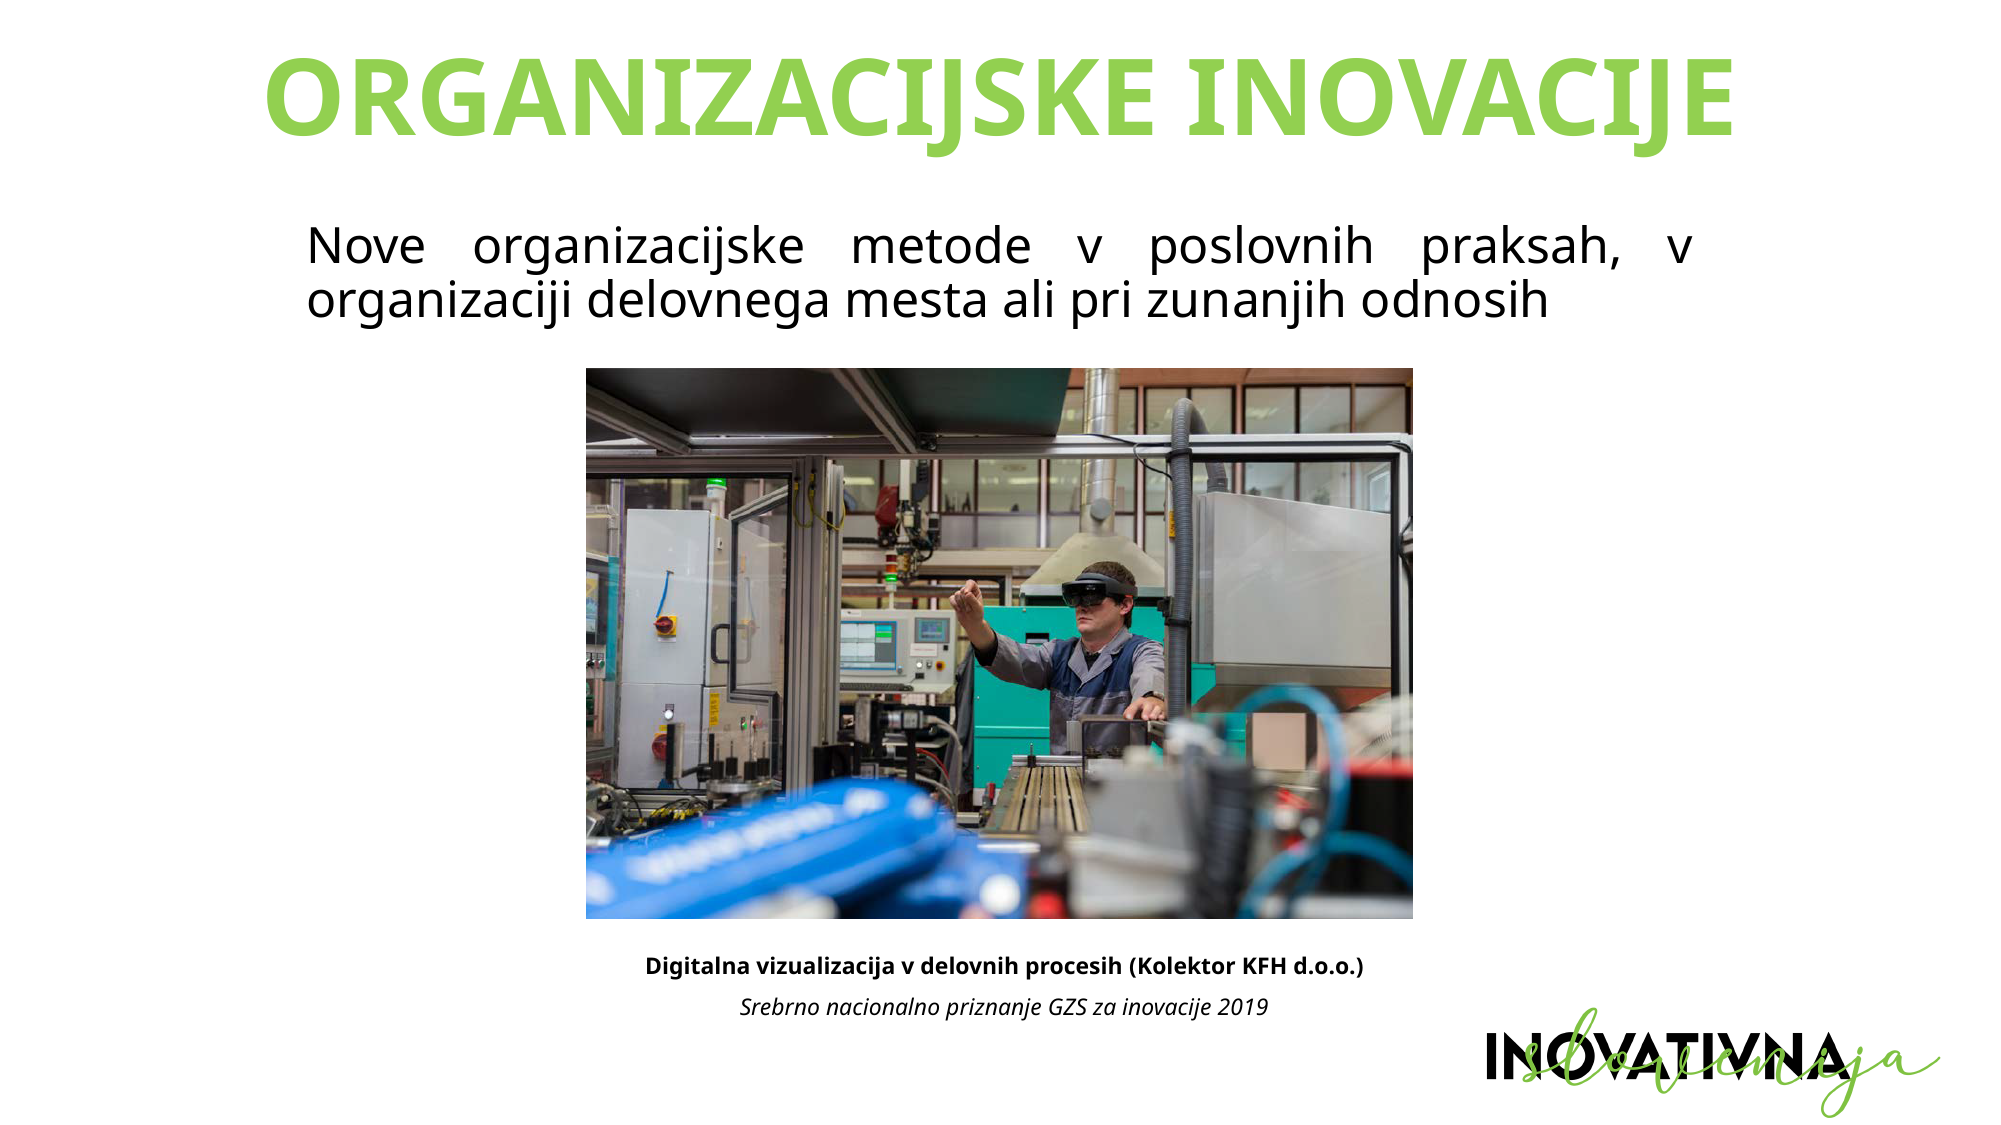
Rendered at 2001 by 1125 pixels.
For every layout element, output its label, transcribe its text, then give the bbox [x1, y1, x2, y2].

picture [586, 368, 1414, 919]
text_box Nove organizacijske metode v poslovnih praksah, v organizaciji delovnega mesta ali pri zunanjih odnosih [291, 213, 1709, 1030]
text_box Digitalna vizualizacija v delovnih procesih (Kolektor KFH d.o.o.) Srebrno nacionalno priznanje GZS za inovacije 2019 [563, 930, 1446, 1028]
text_box ORGANIZACIJSKE INOVACIJE [38, 59, 1962, 167]
picture [1472, 1004, 1954, 1121]
